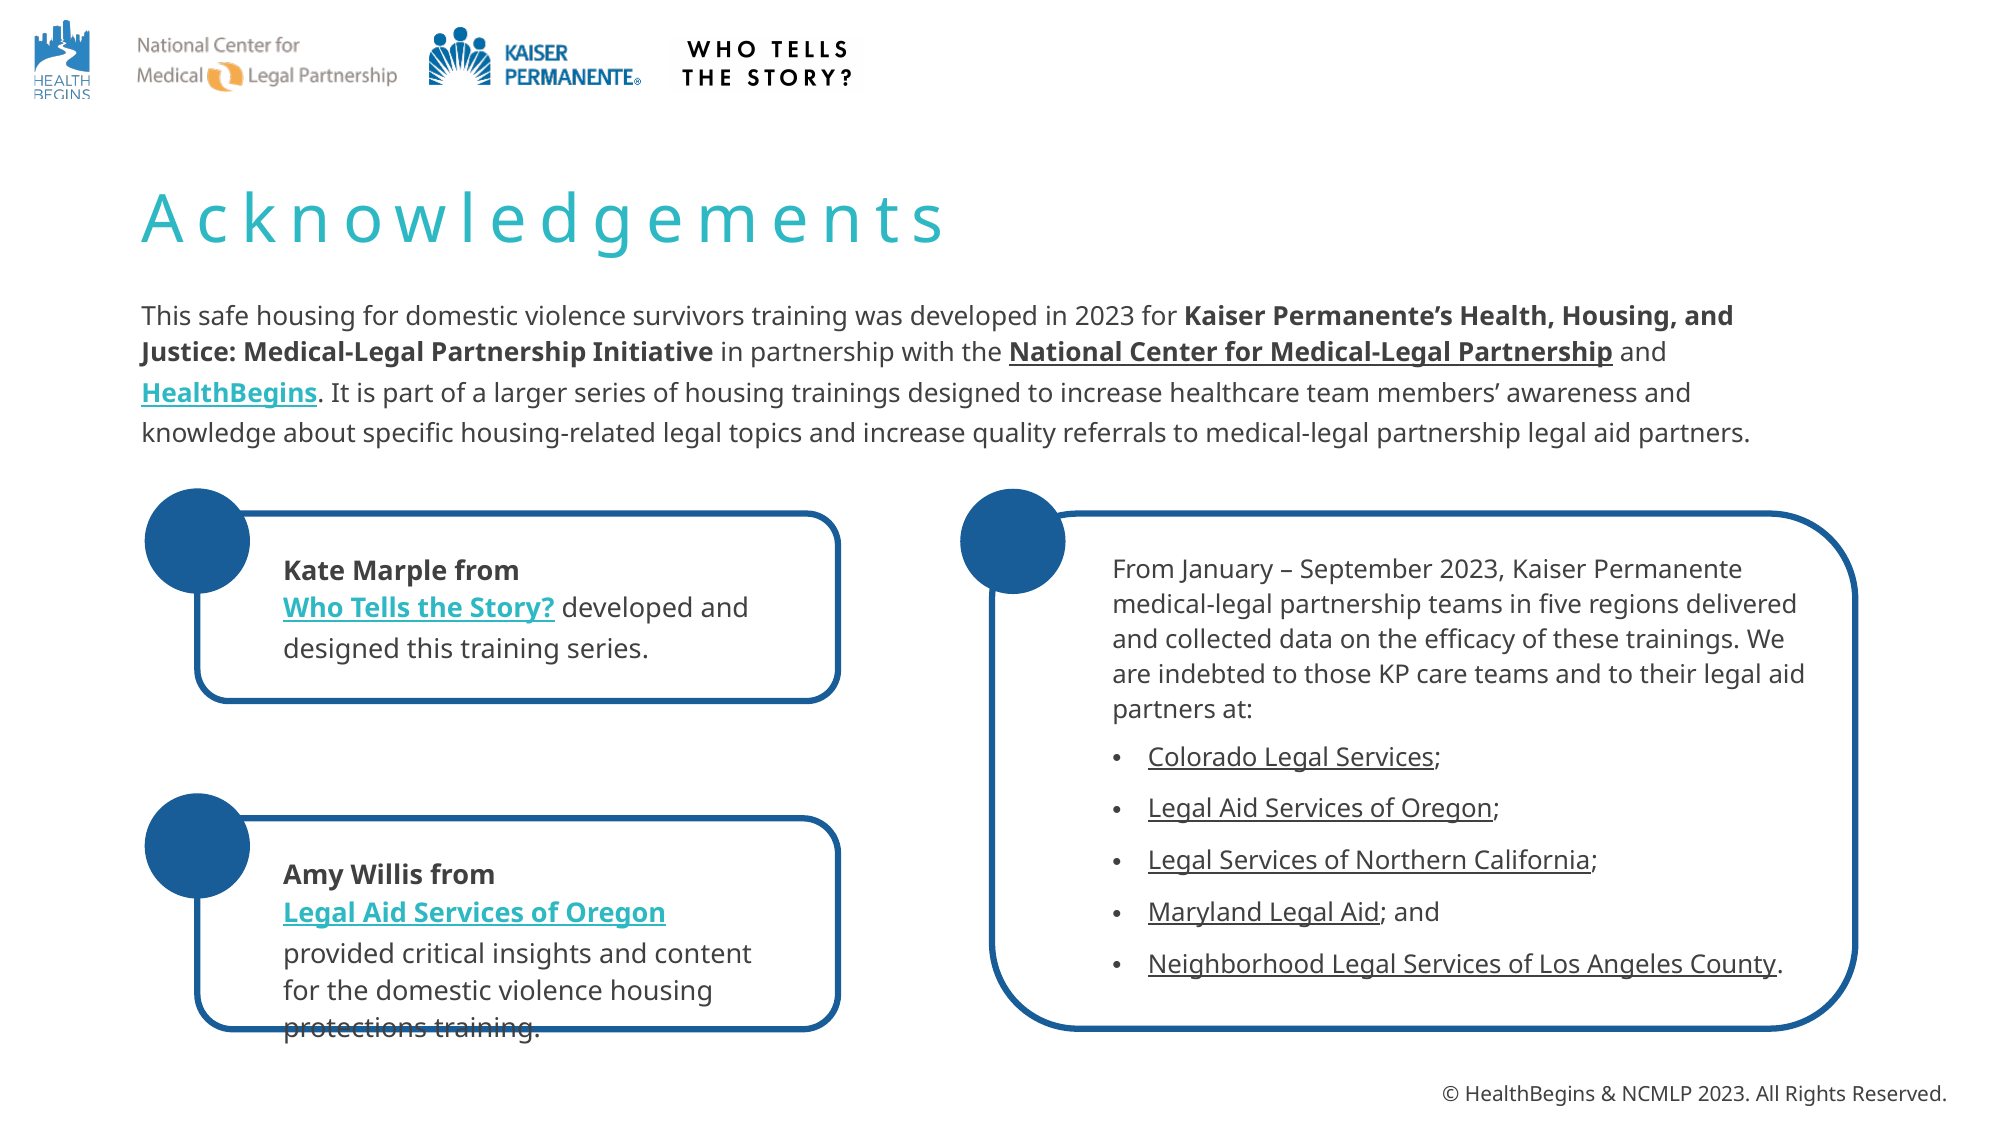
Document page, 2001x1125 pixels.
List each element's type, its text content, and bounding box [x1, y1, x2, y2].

title Acknowledgements [126, 168, 1026, 270]
text_box [990, 512, 1857, 1030]
text_box [143, 487, 252, 595]
picture [656, 33, 865, 92]
text_box [196, 817, 840, 1031]
text_box Amy Willis from Legal Aid Services of Oregon provided critical insights and content for the domestic violence housing protections training. [268, 845, 791, 1125]
text_box [143, 792, 252, 900]
text_box This safe housing for domestic violence survivors training was developed in 2023 for Kaiser Permanente’s Health, Housing, and Justice: Medical-Legal Partnership Initiative in partnership with the National Center for Medical-Legal Partnership and HealthBegins. It is part of a larger series of housing trainings designed to increase healthcare team members’ awareness and knowledge about specific housing-related legal topics and increase quality referrals to medical-legal partnership legal aid partners. [126, 287, 1809, 489]
picture [136, 34, 398, 92]
picture [429, 27, 641, 85]
text_box [196, 512, 840, 703]
text_box Kate Marple from Who Tells the Story? developed and designed this training series. [268, 541, 791, 684]
text_box From January – September 2023, Kaiser Permanente medical-legal partnership teams in five regions delivered and collected data on the efficacy of these trainings. We are indebted to those KP care teams and to their legal aid partners at: Colorado Legal Services; Legal Aid Services of Oregon; Legal Services of Northern California; Maryland Legal Aid; and Neighborhood Legal Services of Los Angeles County. [1097, 541, 1830, 994]
text_box [959, 487, 1067, 596]
